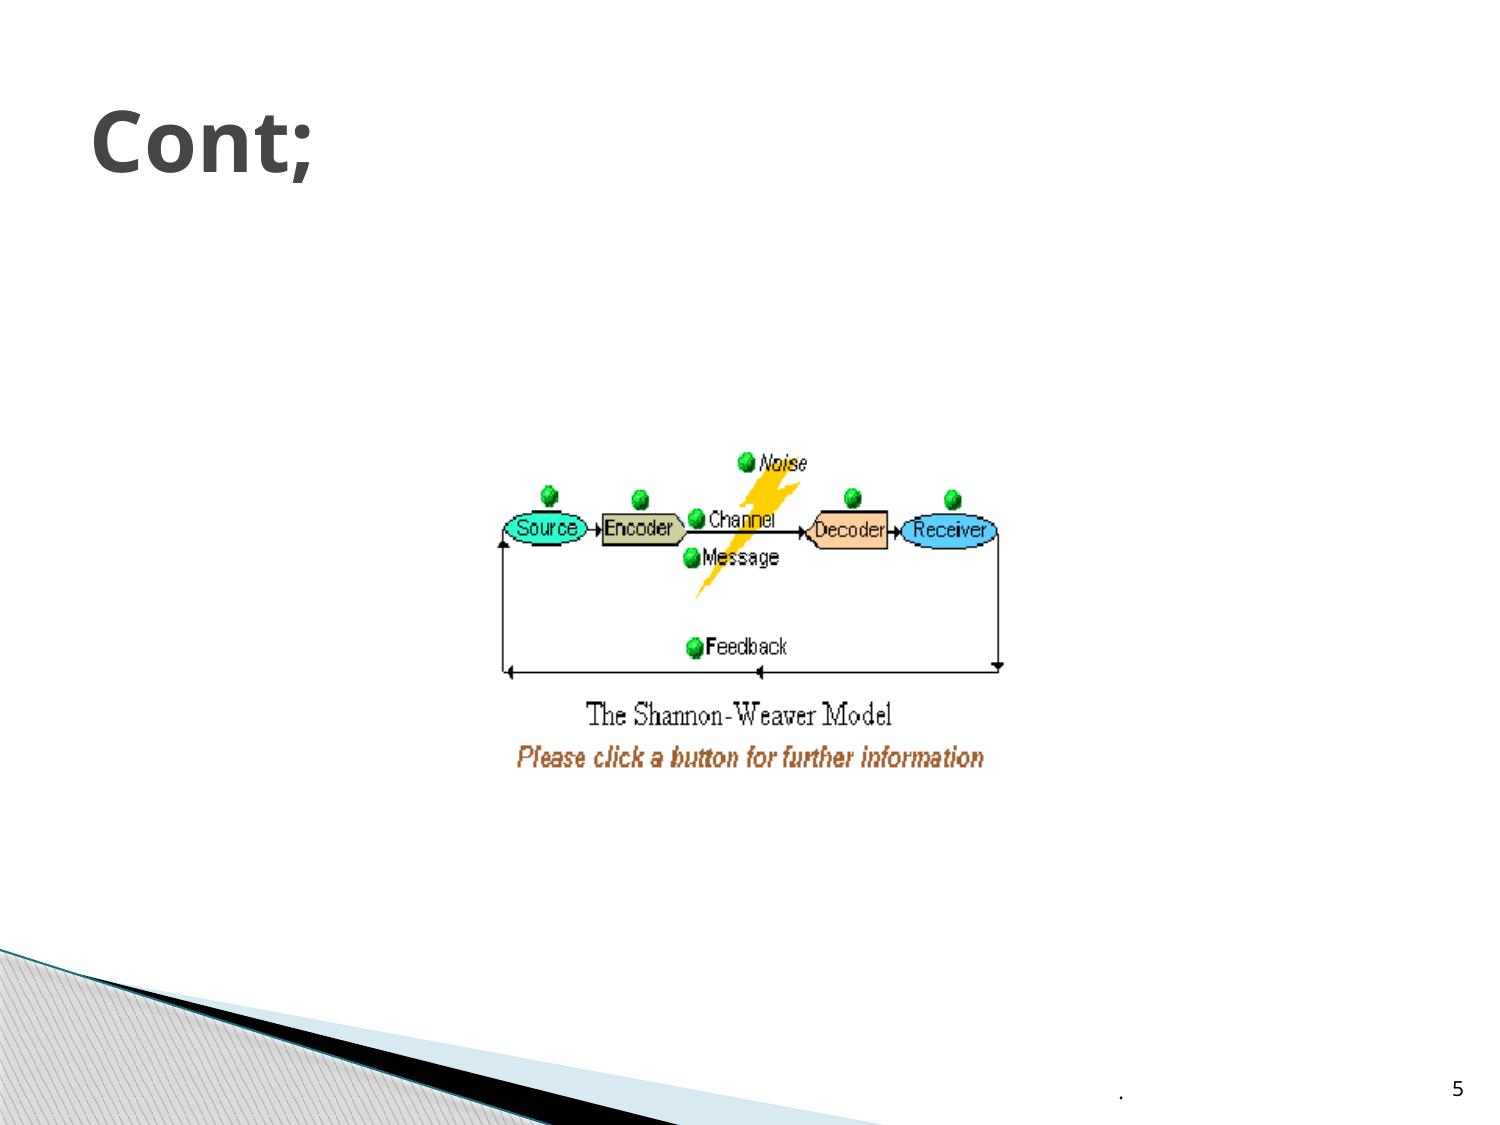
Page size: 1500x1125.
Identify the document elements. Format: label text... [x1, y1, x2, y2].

title Cont; [75, 45, 1425, 233]
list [481, 440, 1019, 788]
slide_number 5 [1418, 1051, 1479, 1112]
slide_number . [1103, 1051, 1418, 1112]
